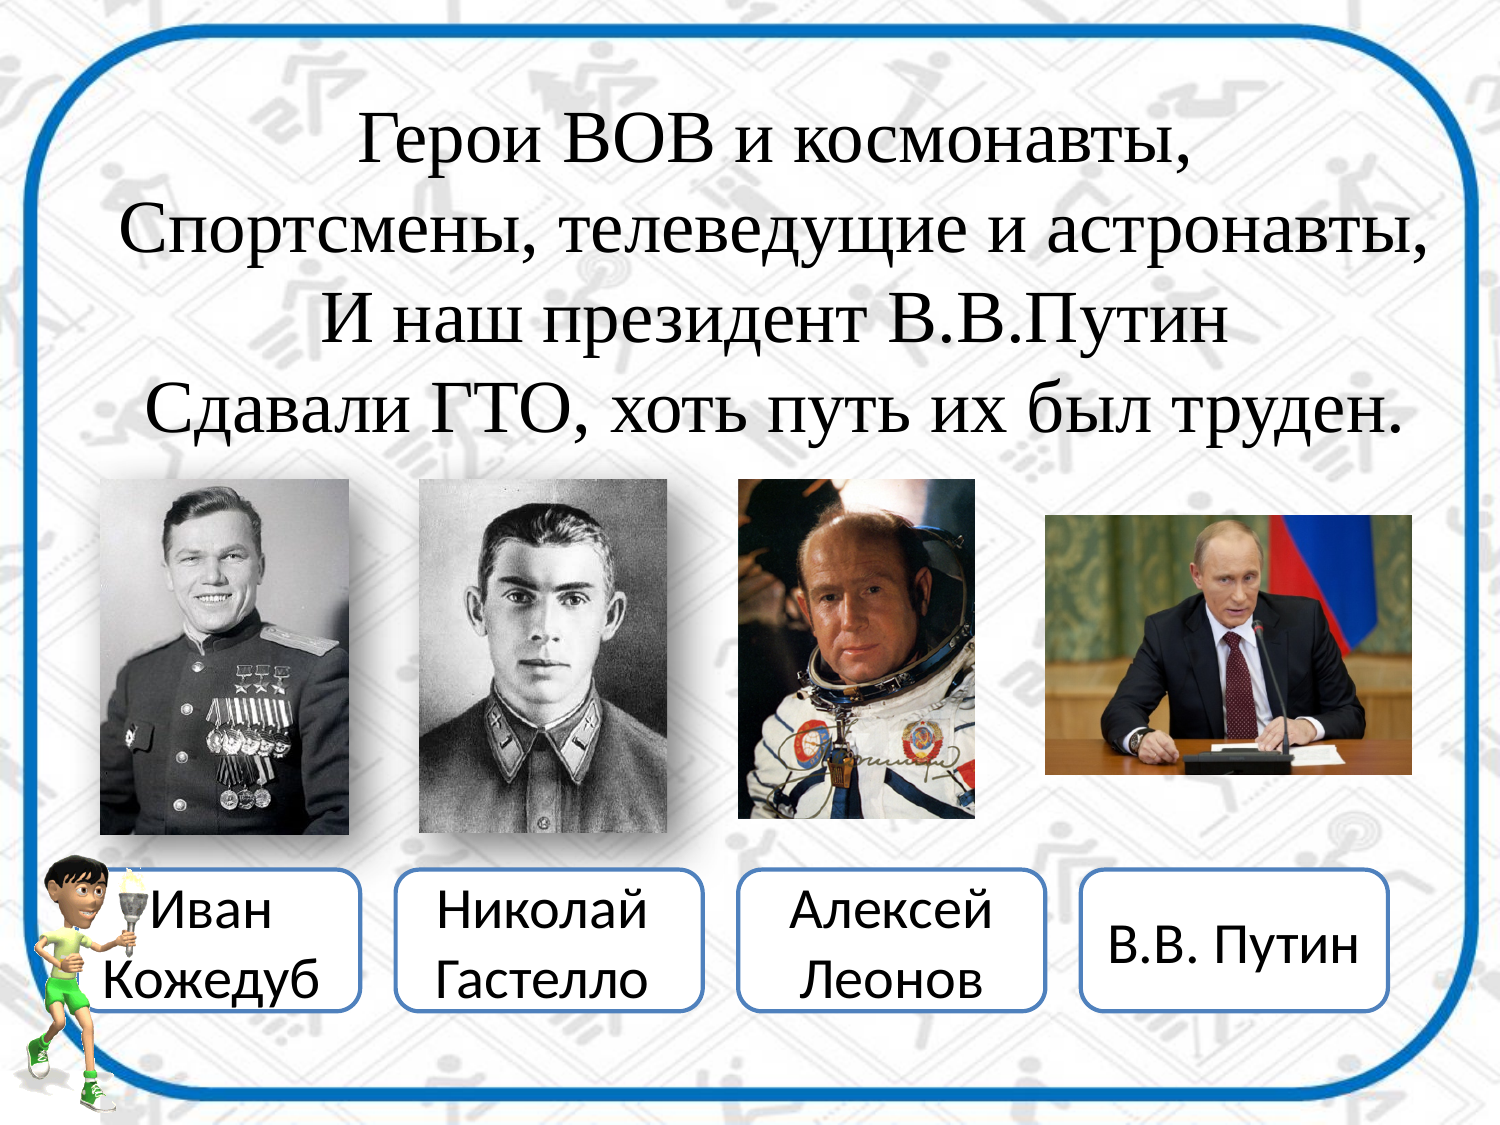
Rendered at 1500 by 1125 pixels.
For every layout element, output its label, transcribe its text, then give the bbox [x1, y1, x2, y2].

text_box Николай Гастелло [393, 867, 705, 1014]
picture [0, 0, 1500, 1125]
text_box Иван Кожедуб [200, 867, 363, 1014]
text_box Алексей Леонов [736, 867, 1048, 1014]
text_box Герои ВОВ и космонавты, Спортсмены, телеведущие и астронавты, И наш президент В.В.Путин Сдавали ГТО, хоть путь их был труден. [103, 80, 1447, 455]
text_box В.В. Путин [1078, 867, 1391, 1014]
